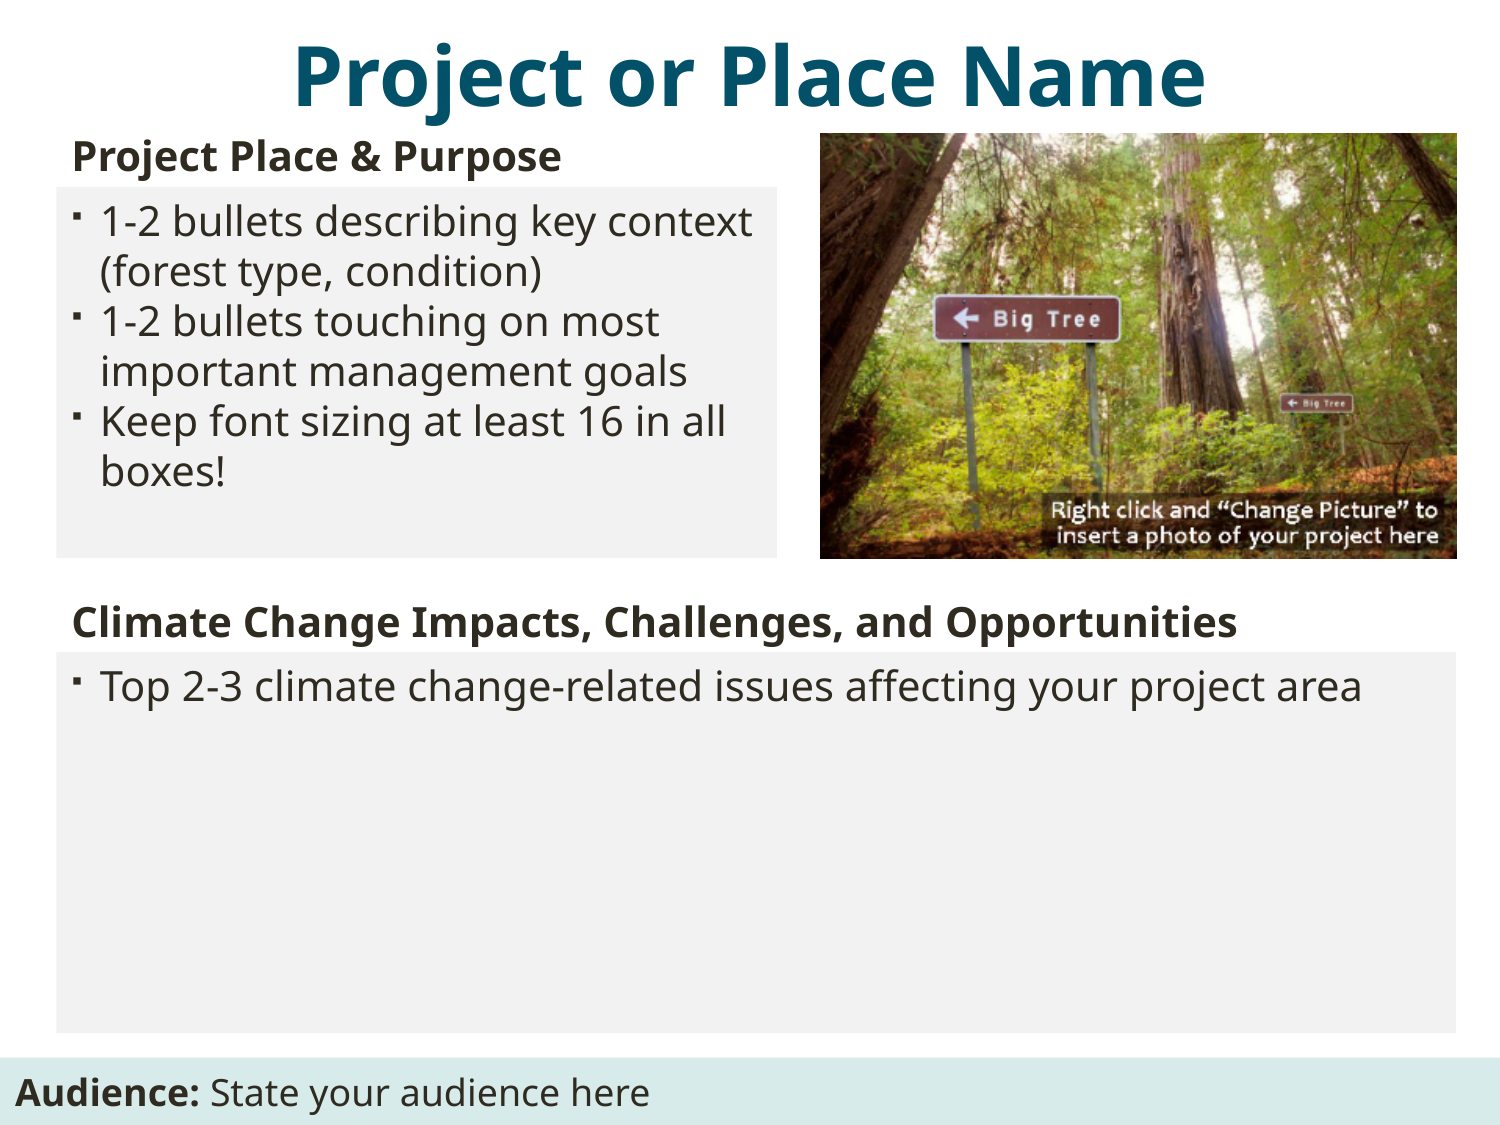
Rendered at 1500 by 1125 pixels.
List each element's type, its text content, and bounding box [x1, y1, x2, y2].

title Project or Place Name [0, 4, 1500, 142]
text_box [56, 122, 778, 559]
picture [820, 133, 1457, 559]
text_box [56, 587, 1457, 1034]
text_box Audience: State your audience here [0, 1057, 1500, 1125]
